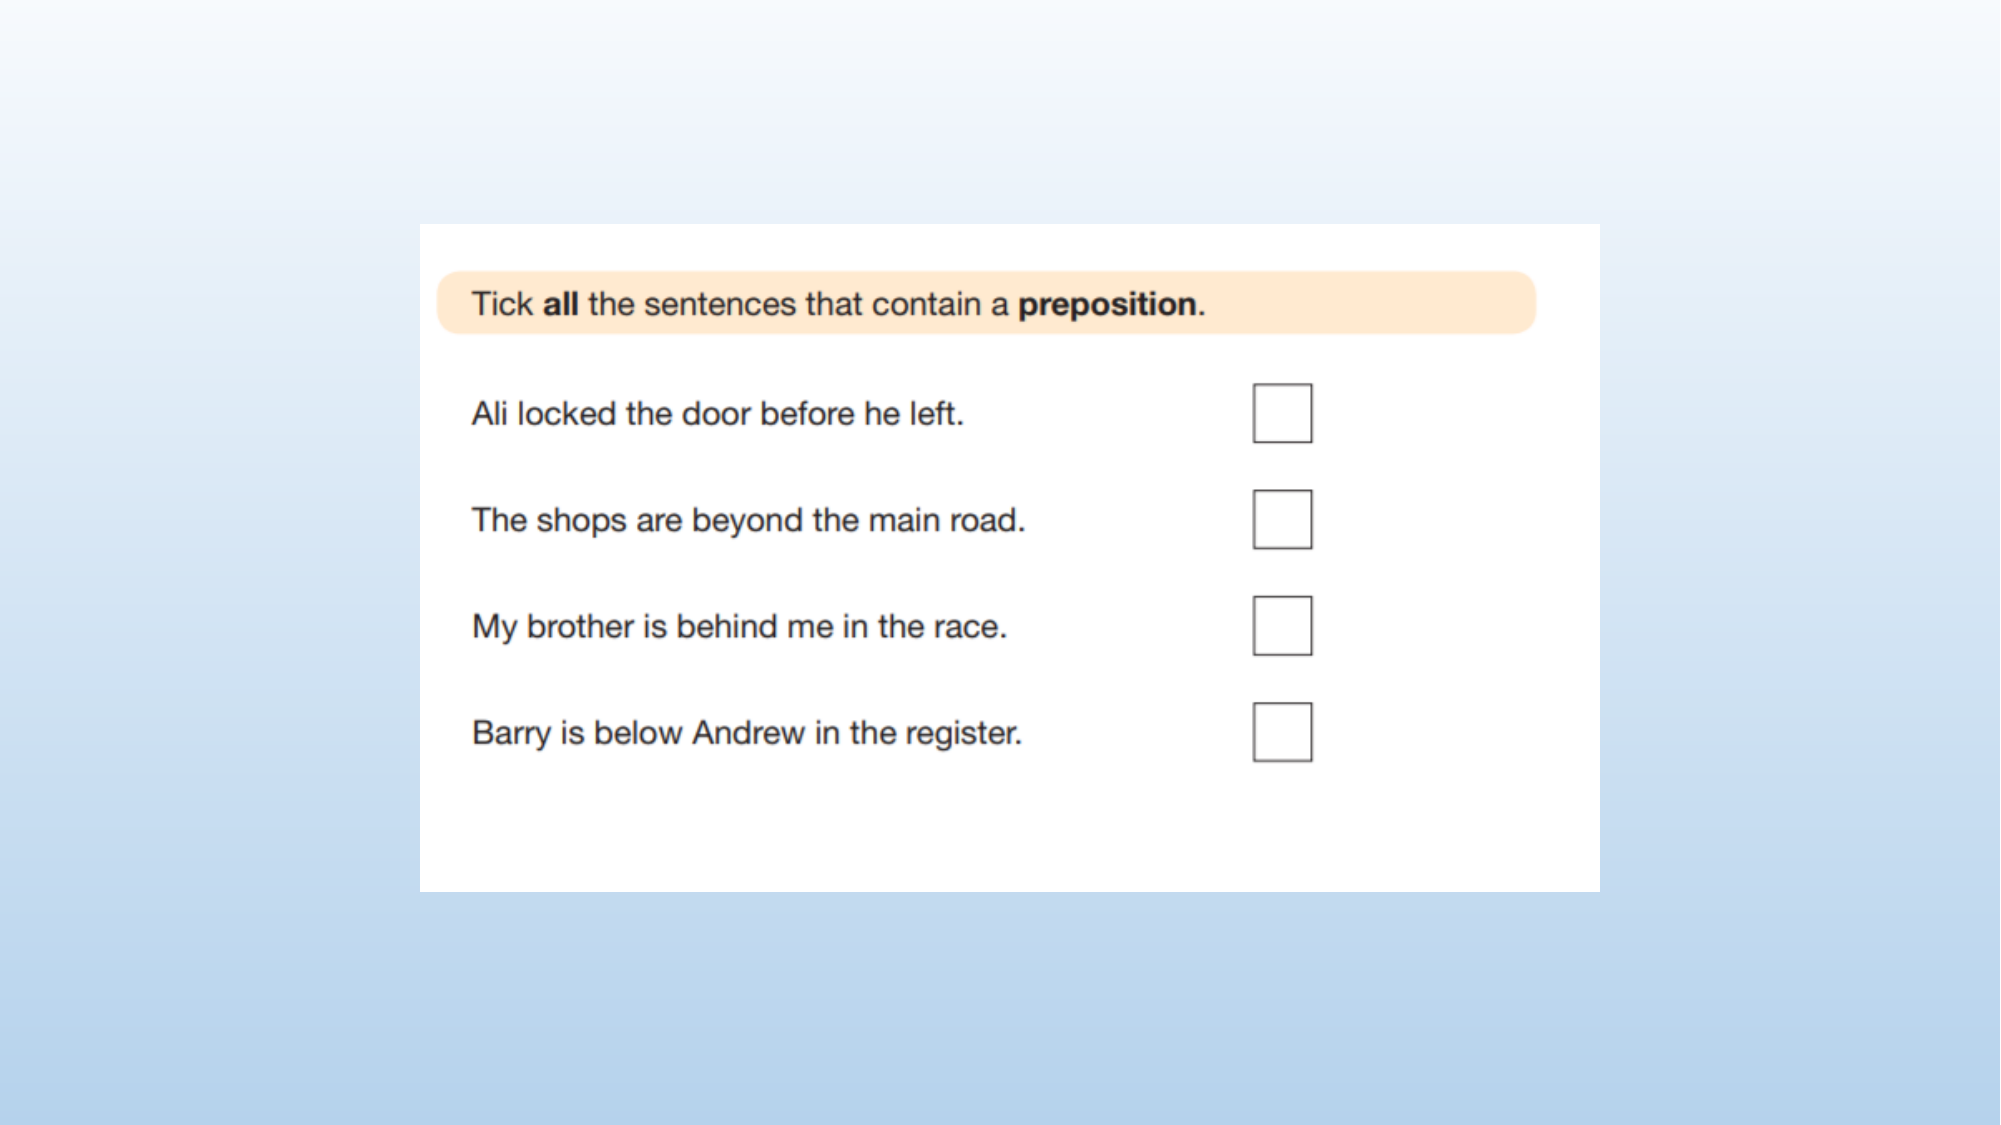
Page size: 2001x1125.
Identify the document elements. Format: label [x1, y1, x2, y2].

picture [420, 224, 1600, 892]
